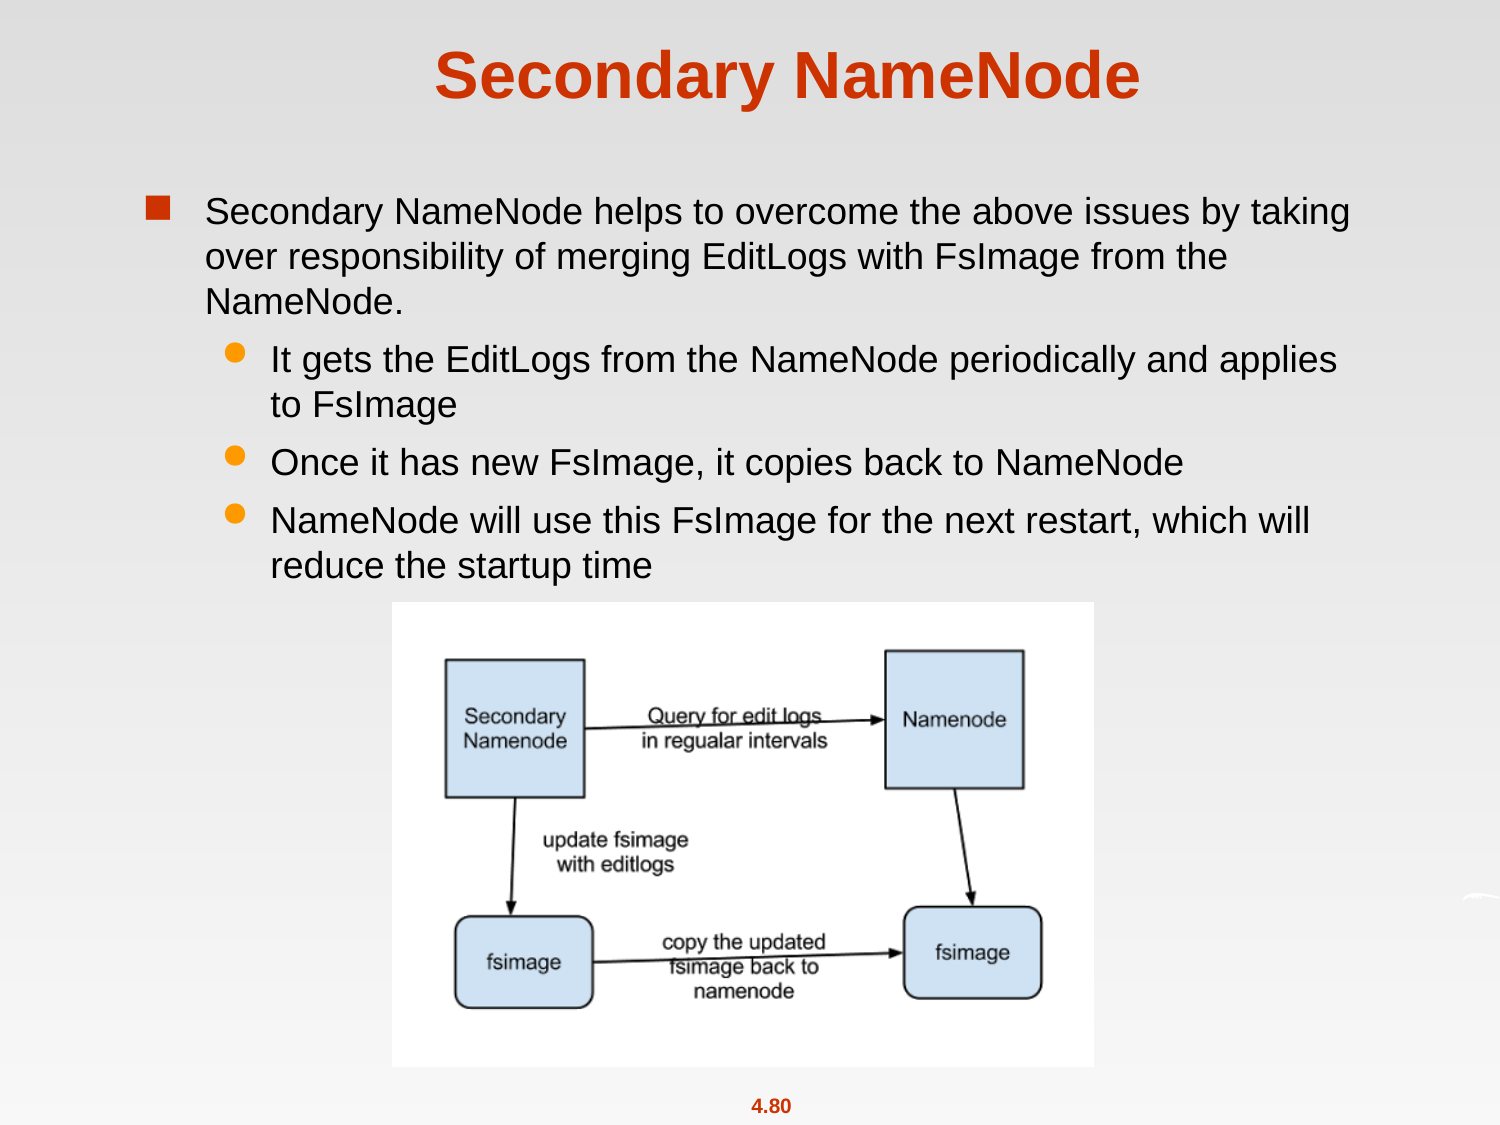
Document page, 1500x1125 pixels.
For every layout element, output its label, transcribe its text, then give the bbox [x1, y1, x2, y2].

list Secondary NameNode helps to overcome the above issues by taking over responsibility of merging EditLogs with FsImage from the NameNode. It gets the EditLogs from the NameNode periodically and applies to FsImage Once it has new FsImage, it copies back to NameNode NameNode will use this FsImage for the next restart, which will reduce the startup time [133, 179, 1391, 984]
title Secondary NameNode [126, 19, 1451, 120]
picture [391, 602, 1094, 1067]
